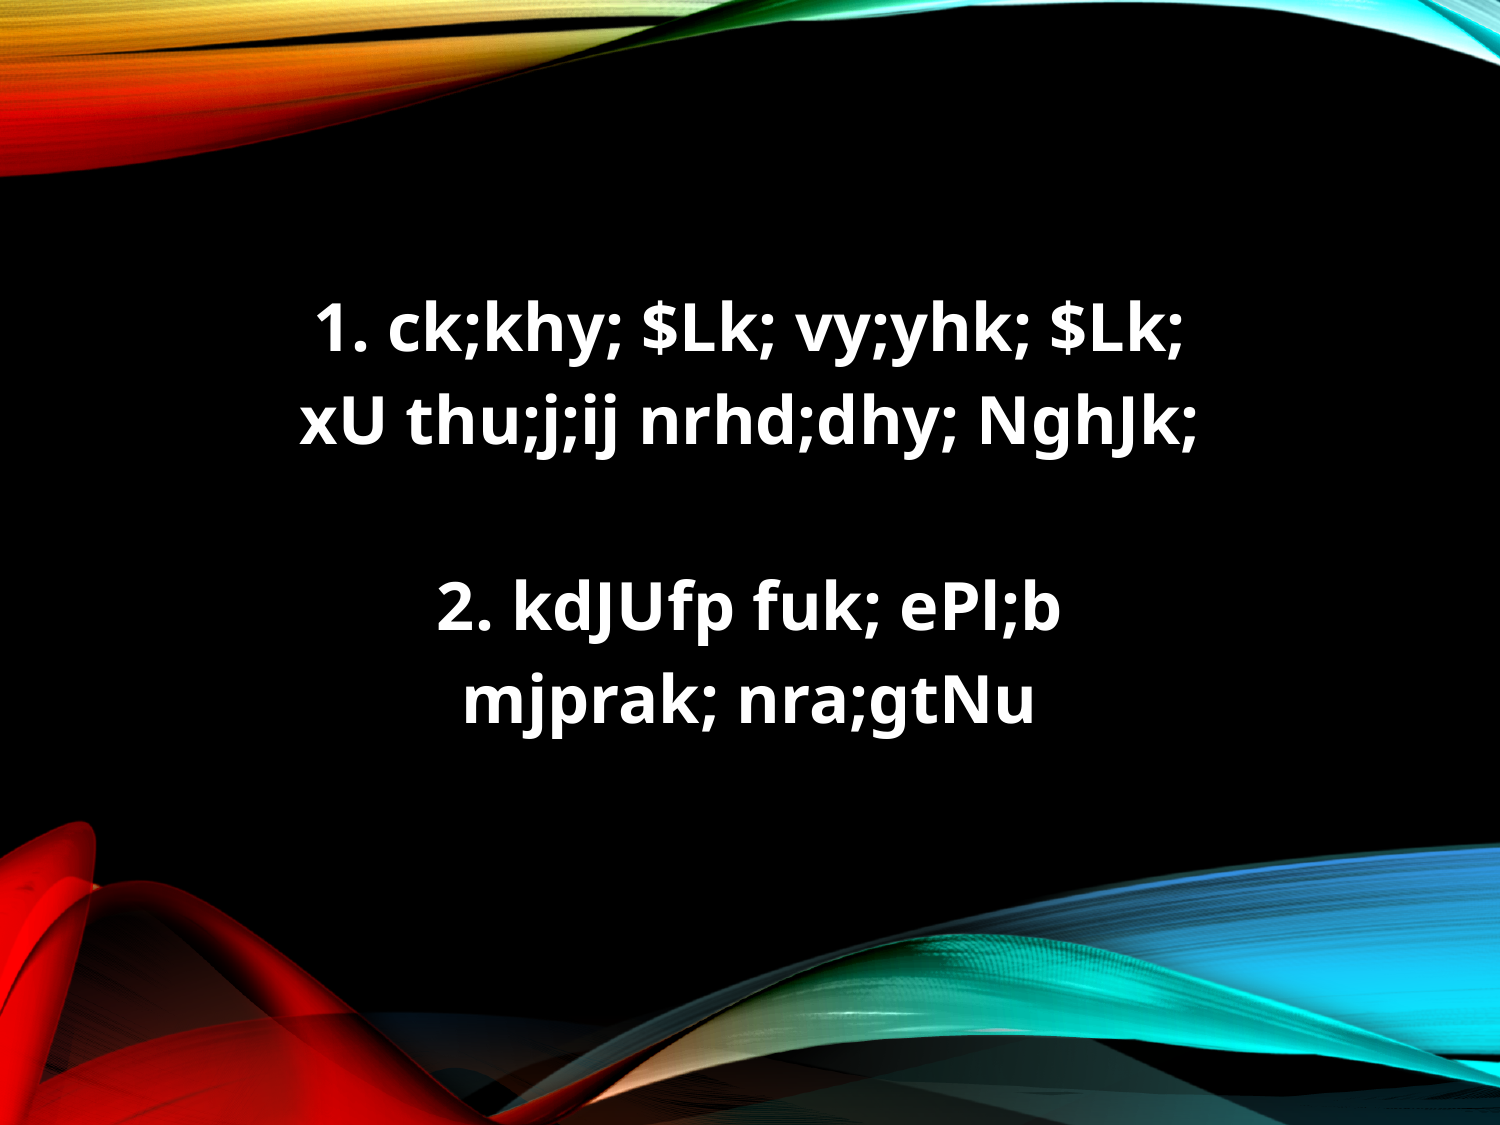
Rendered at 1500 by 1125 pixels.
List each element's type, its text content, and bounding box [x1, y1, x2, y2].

subtitle 1. ck;khy; $Lk; vy;yhk; $Lk; xU thu;j;ij nrhd;dhy; NghJk; 2. kdJUfp fuk; ePl;b mjprak; nra;gtNu [0, 0, 1500, 1125]
